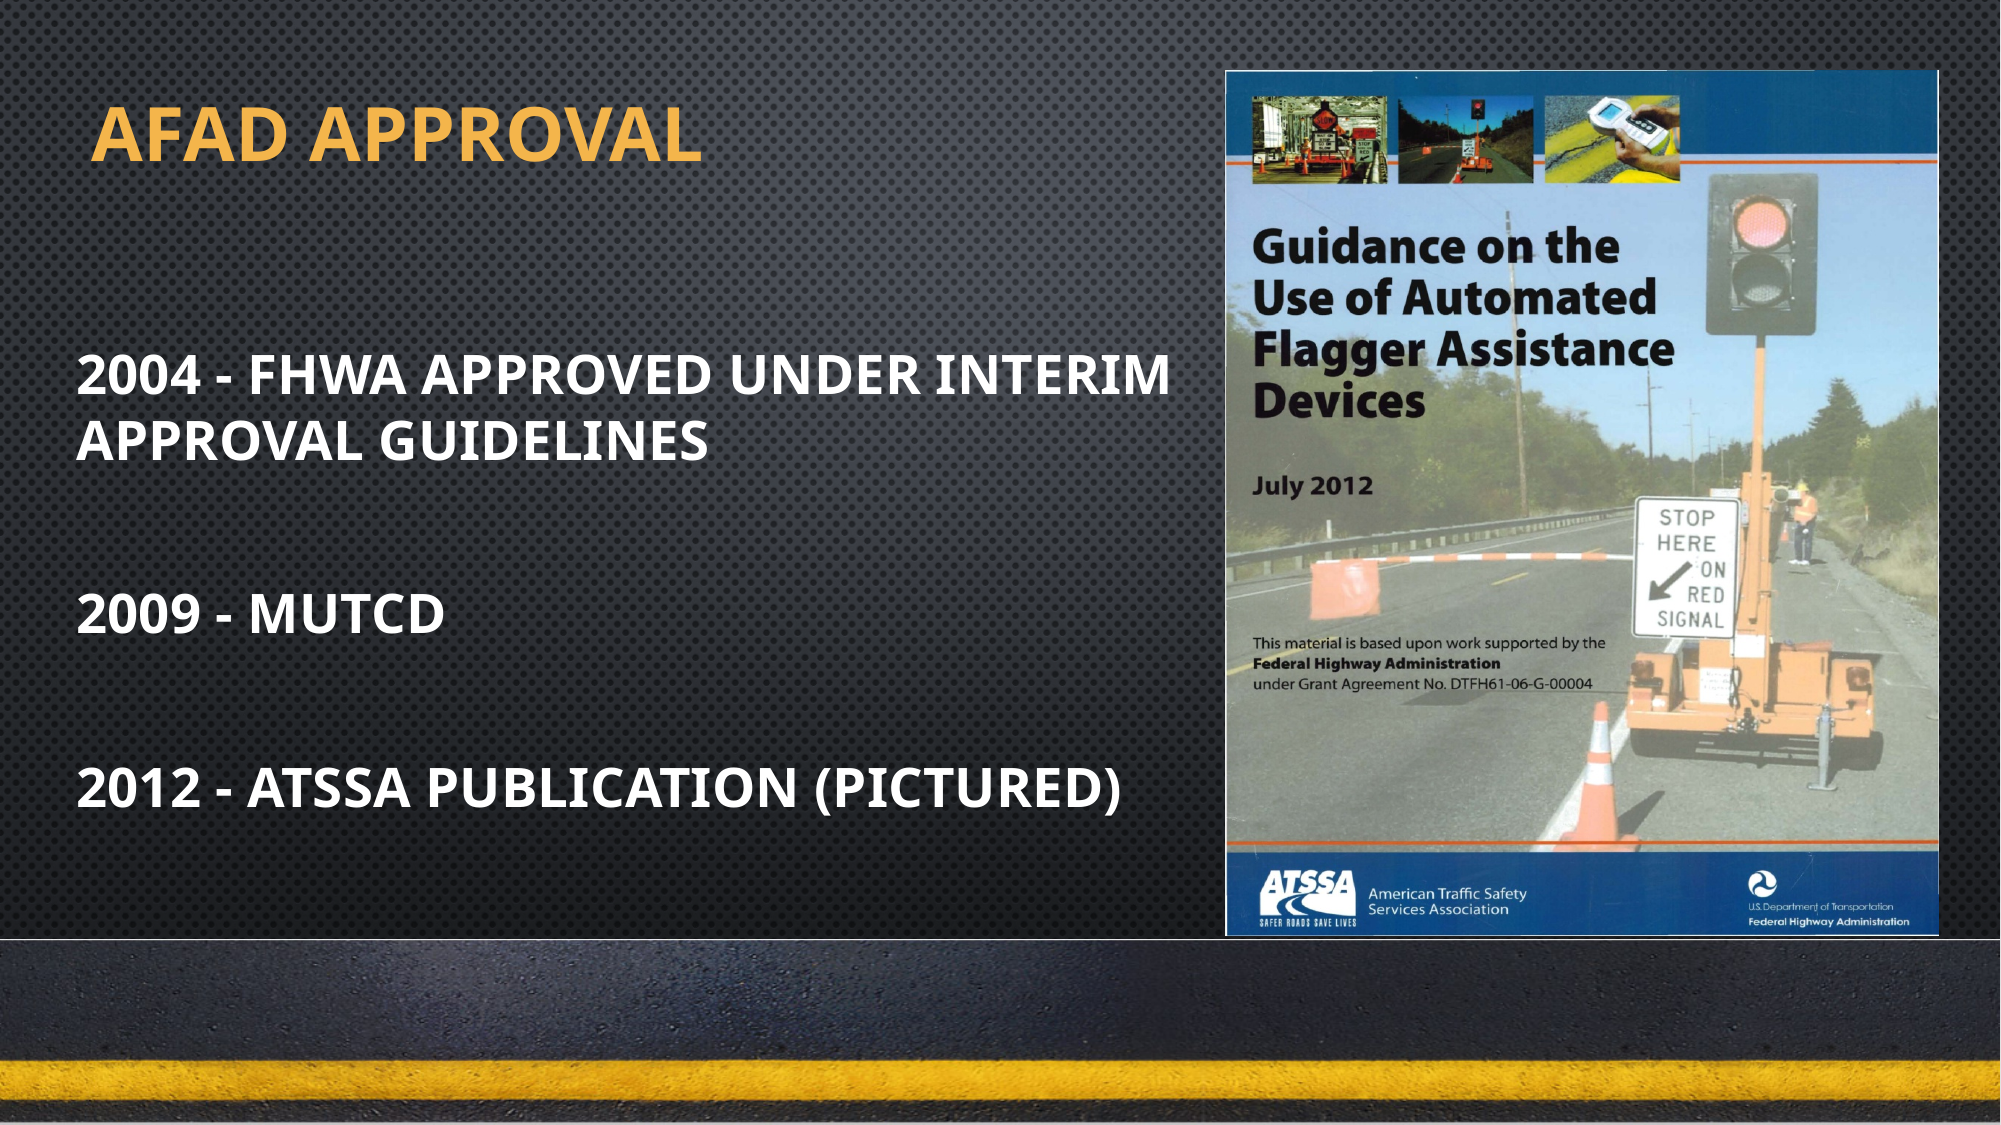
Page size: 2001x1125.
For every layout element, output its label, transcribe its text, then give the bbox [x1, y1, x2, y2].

subtitle 2004 - FHWA approved under Interim Approval guidelines 2009 - MUTCD 2012 - ATSSA publication (pictured) [61, 254, 1200, 910]
picture [0, 939, 2000, 1125]
text_box AFAD approval [76, 49, 925, 185]
picture [1225, 70, 1939, 936]
